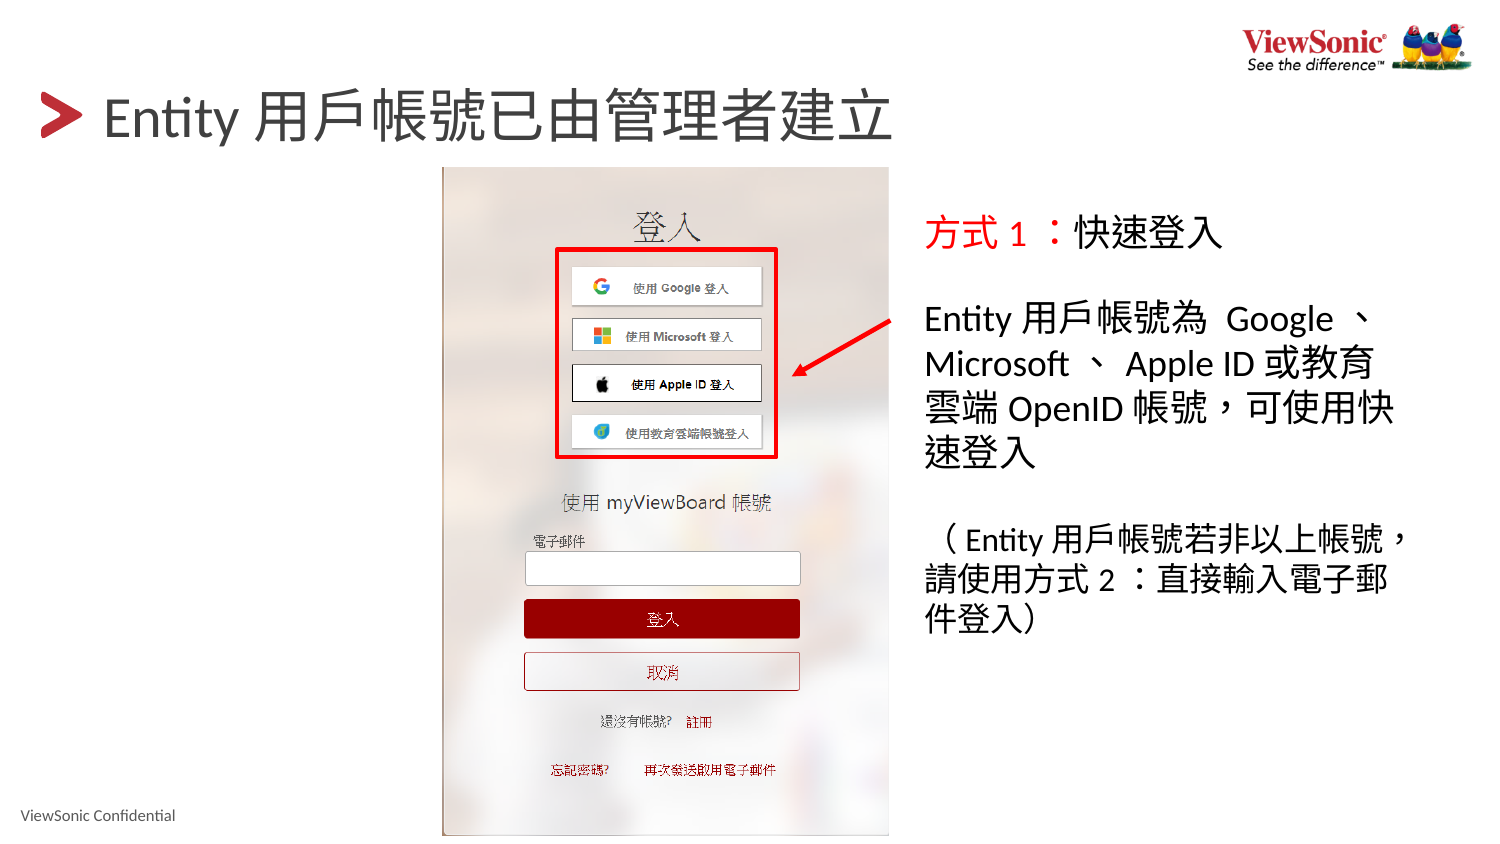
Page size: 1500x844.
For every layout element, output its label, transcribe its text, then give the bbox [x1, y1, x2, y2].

text_box 方式1：快速登入 Entity用戶帳號為 Google、Microsoft、Apple ID或教育雲端OpenID帳號，可使用快速登入 （Entity用戶帳號若非以上帳號，請使用方式2：直接輸入電子郵件登入） [909, 201, 1412, 646]
title Entity用戶帳號已由管理者建立 [88, 81, 1424, 159]
picture [442, 167, 890, 836]
picture [1201, 6, 1500, 91]
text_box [791, 320, 891, 377]
